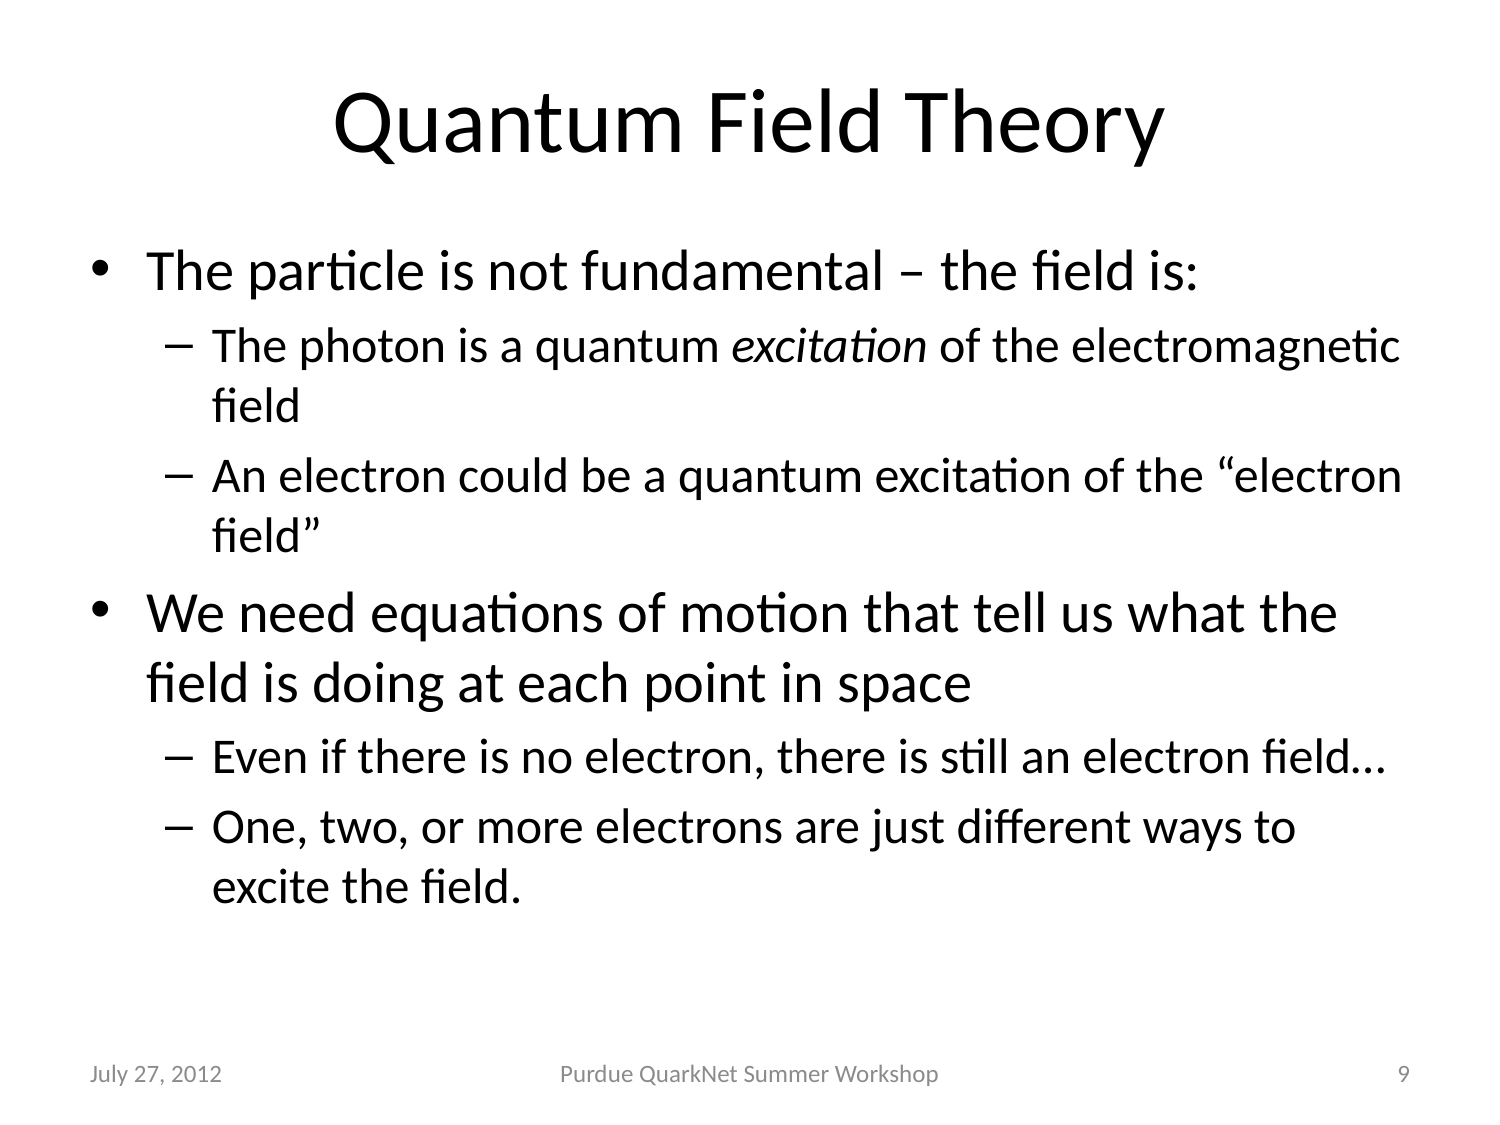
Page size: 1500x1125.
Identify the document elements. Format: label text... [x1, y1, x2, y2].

footer Purdue QuarkNet Summer Workshop [512, 1042, 988, 1103]
title Quantum Field Theory [75, 45, 1425, 188]
list The particle is not fundamental – the field is: The photon is a quantum excitation of the electromagnetic field An electron could be a quantum excitation of the “electron field” We need equations of motion that tell us what the field is doing at each point in space Even if there is no electron, there is still an electron field… One, two, or more electrons are just different ways to excite the field. [75, 224, 1425, 1005]
slide_number 9 [1074, 1042, 1425, 1103]
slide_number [75, 1042, 425, 1103]
